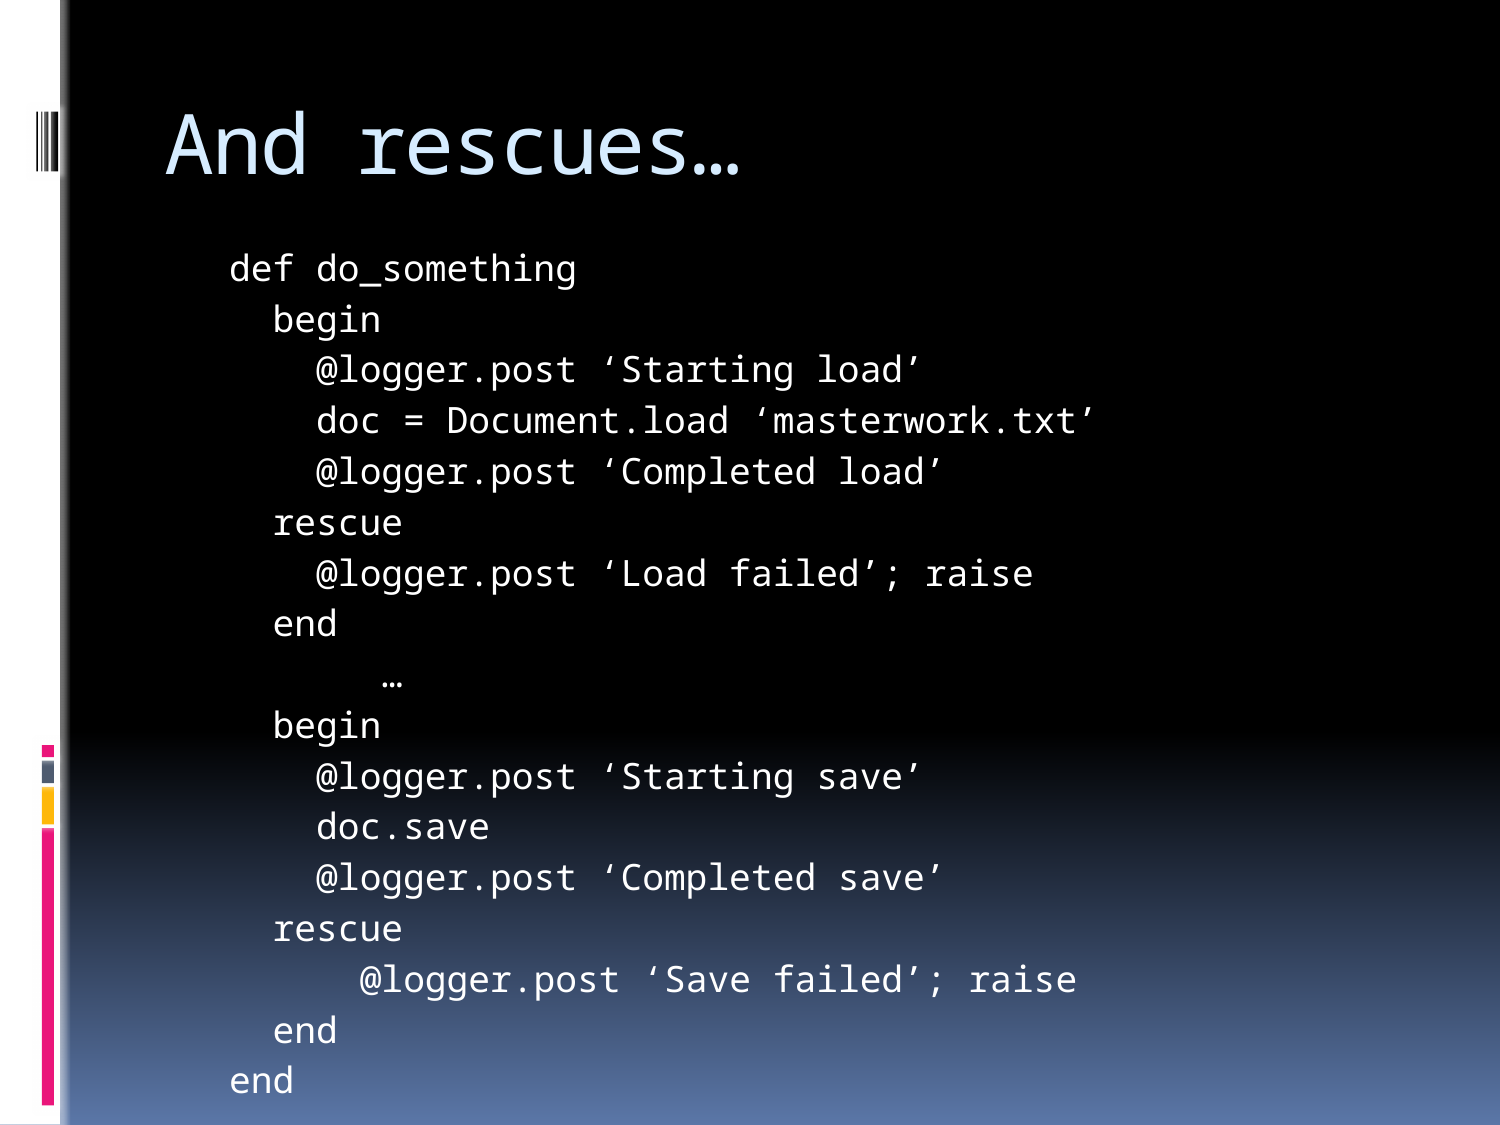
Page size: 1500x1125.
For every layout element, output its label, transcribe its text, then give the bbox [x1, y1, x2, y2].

list def do_something begin @logger.post ‘Starting load’ doc = Document.load ‘masterwork.txt’ @logger.post ‘Completed load’ rescue @logger.post ‘Load failed’; raise end … begin @logger.post ‘Starting save’ doc.save @logger.post ‘Completed save’ rescue @logger.post ‘Save failed’; raise end end [150, 237, 1425, 1113]
title And rescues… [150, 83, 1425, 234]
